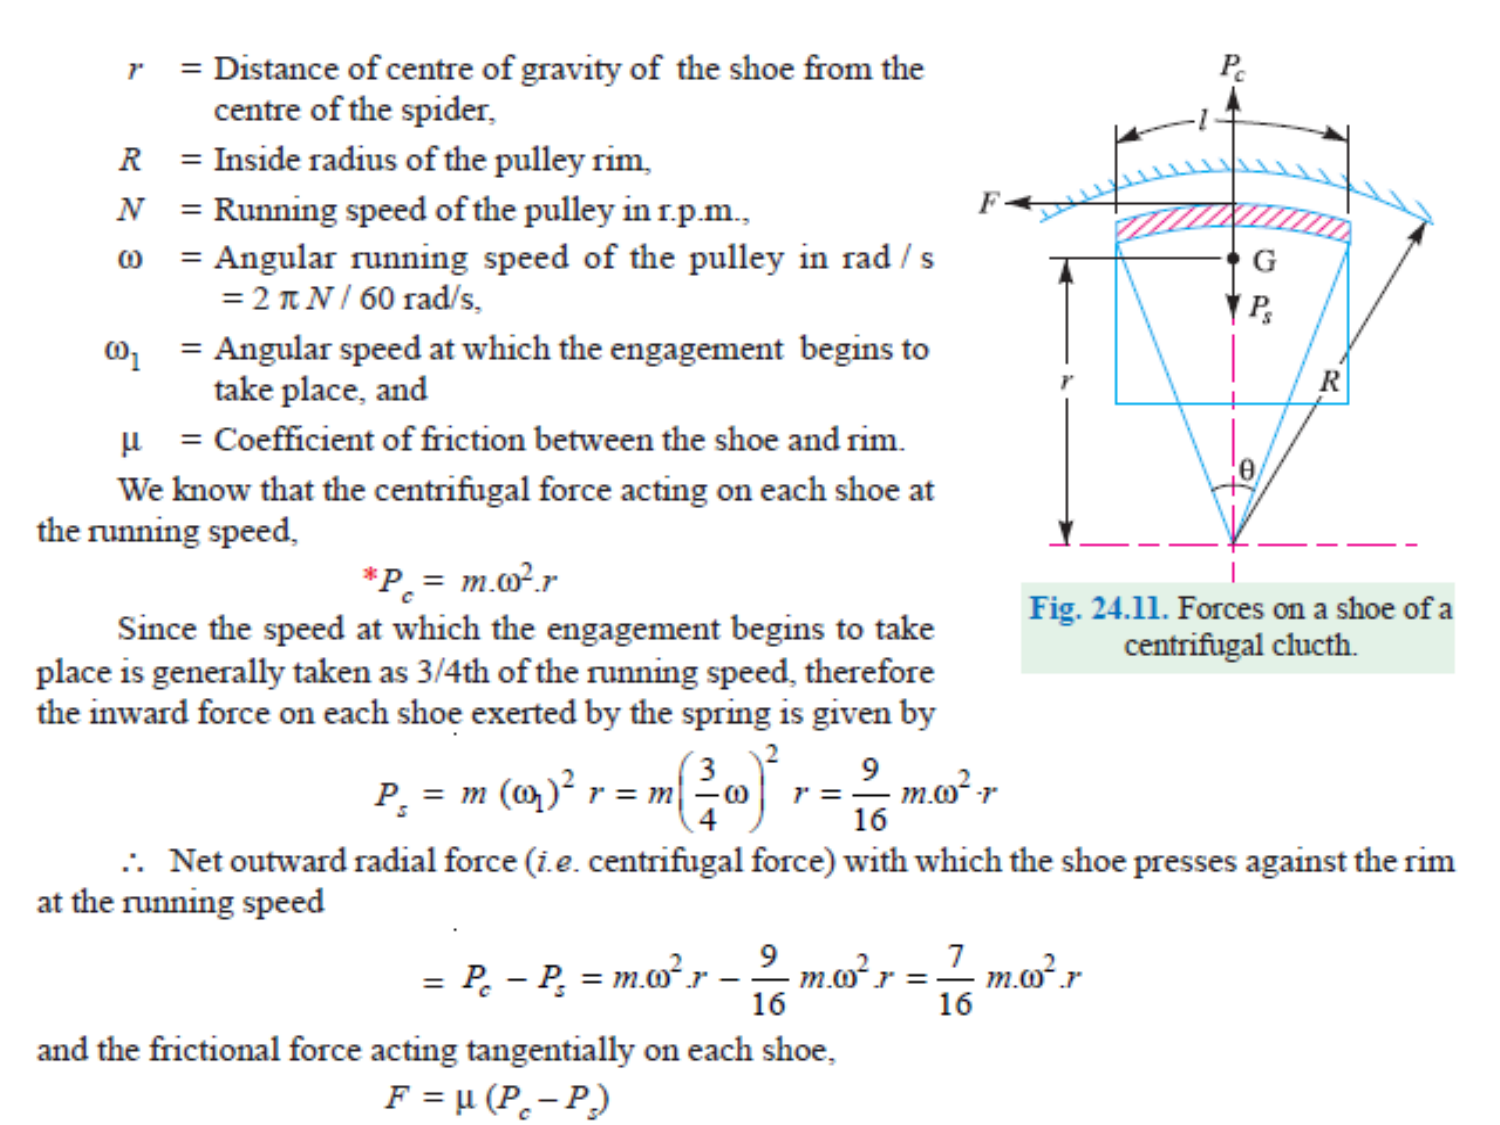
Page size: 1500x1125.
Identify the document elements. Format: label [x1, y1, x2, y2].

list [0, 30, 1500, 1125]
